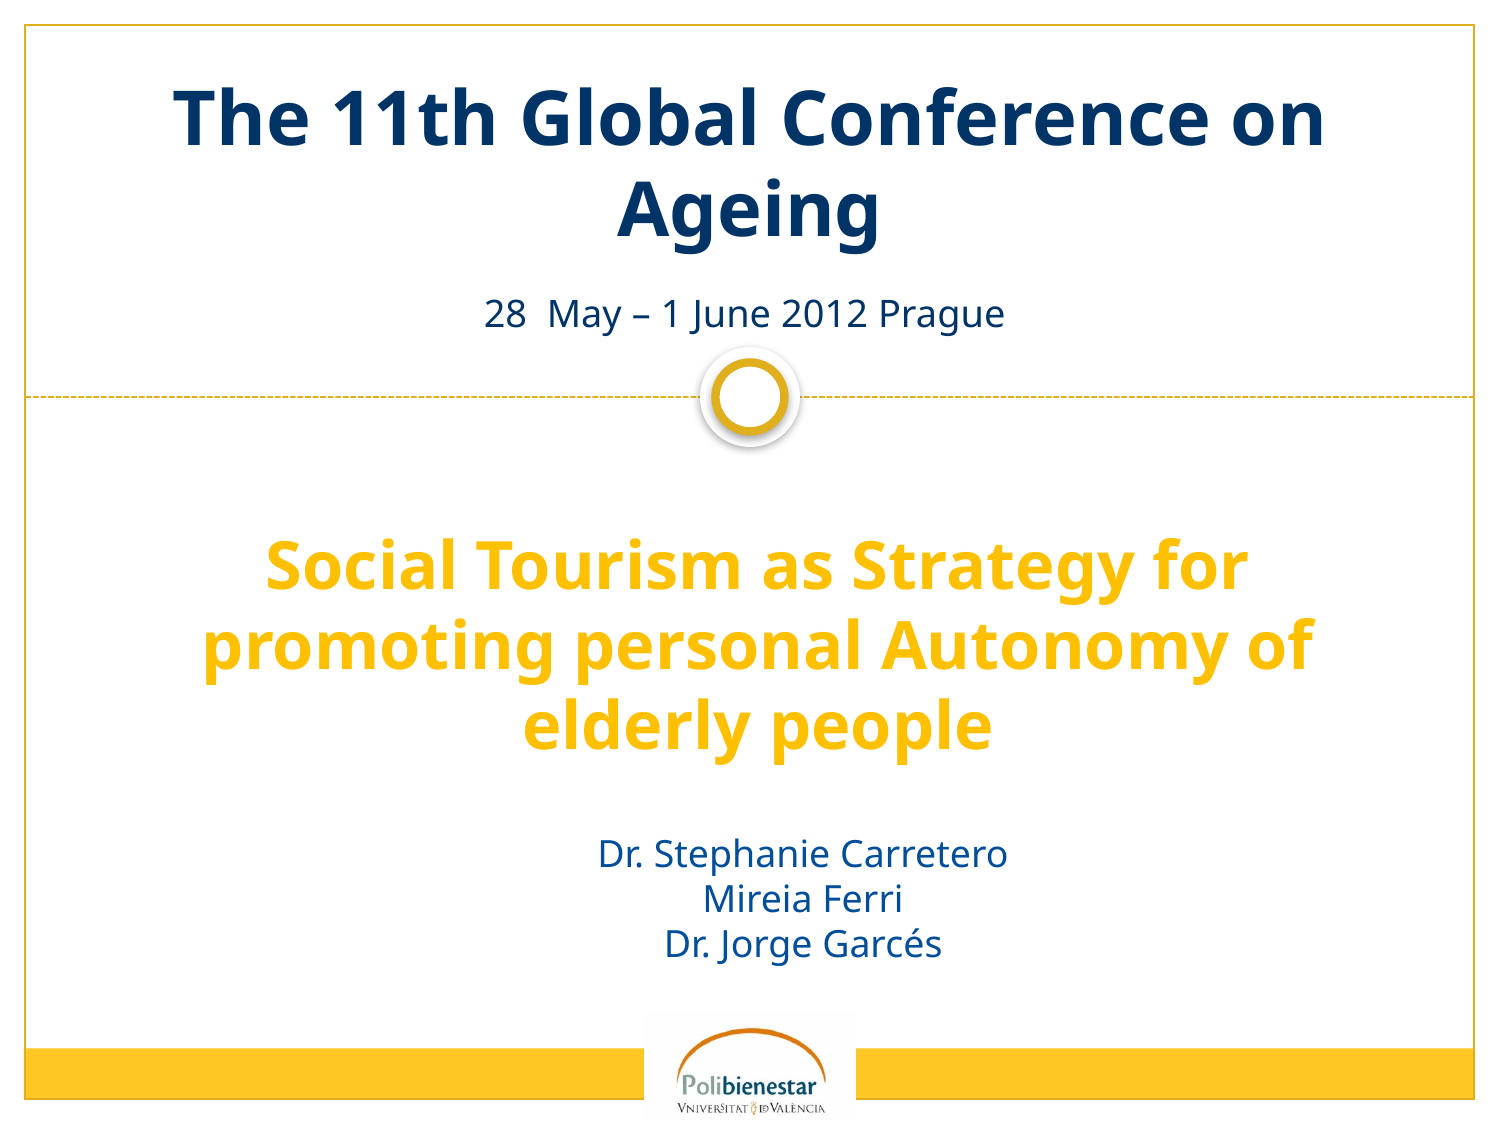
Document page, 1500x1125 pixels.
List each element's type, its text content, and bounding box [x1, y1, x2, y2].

text_box Dr. Stephanie Carretero Mireia Ferri Dr. Jorge Garcés [431, 822, 1176, 972]
picture [644, 1012, 856, 1121]
text_box The 11th Global Conference on Ageing 28 May – 1 June 2012 Prague [112, 62, 1388, 350]
text_box Social Tourism as Strategy for promoting personal Autonomy of elderly people [150, 515, 1366, 770]
